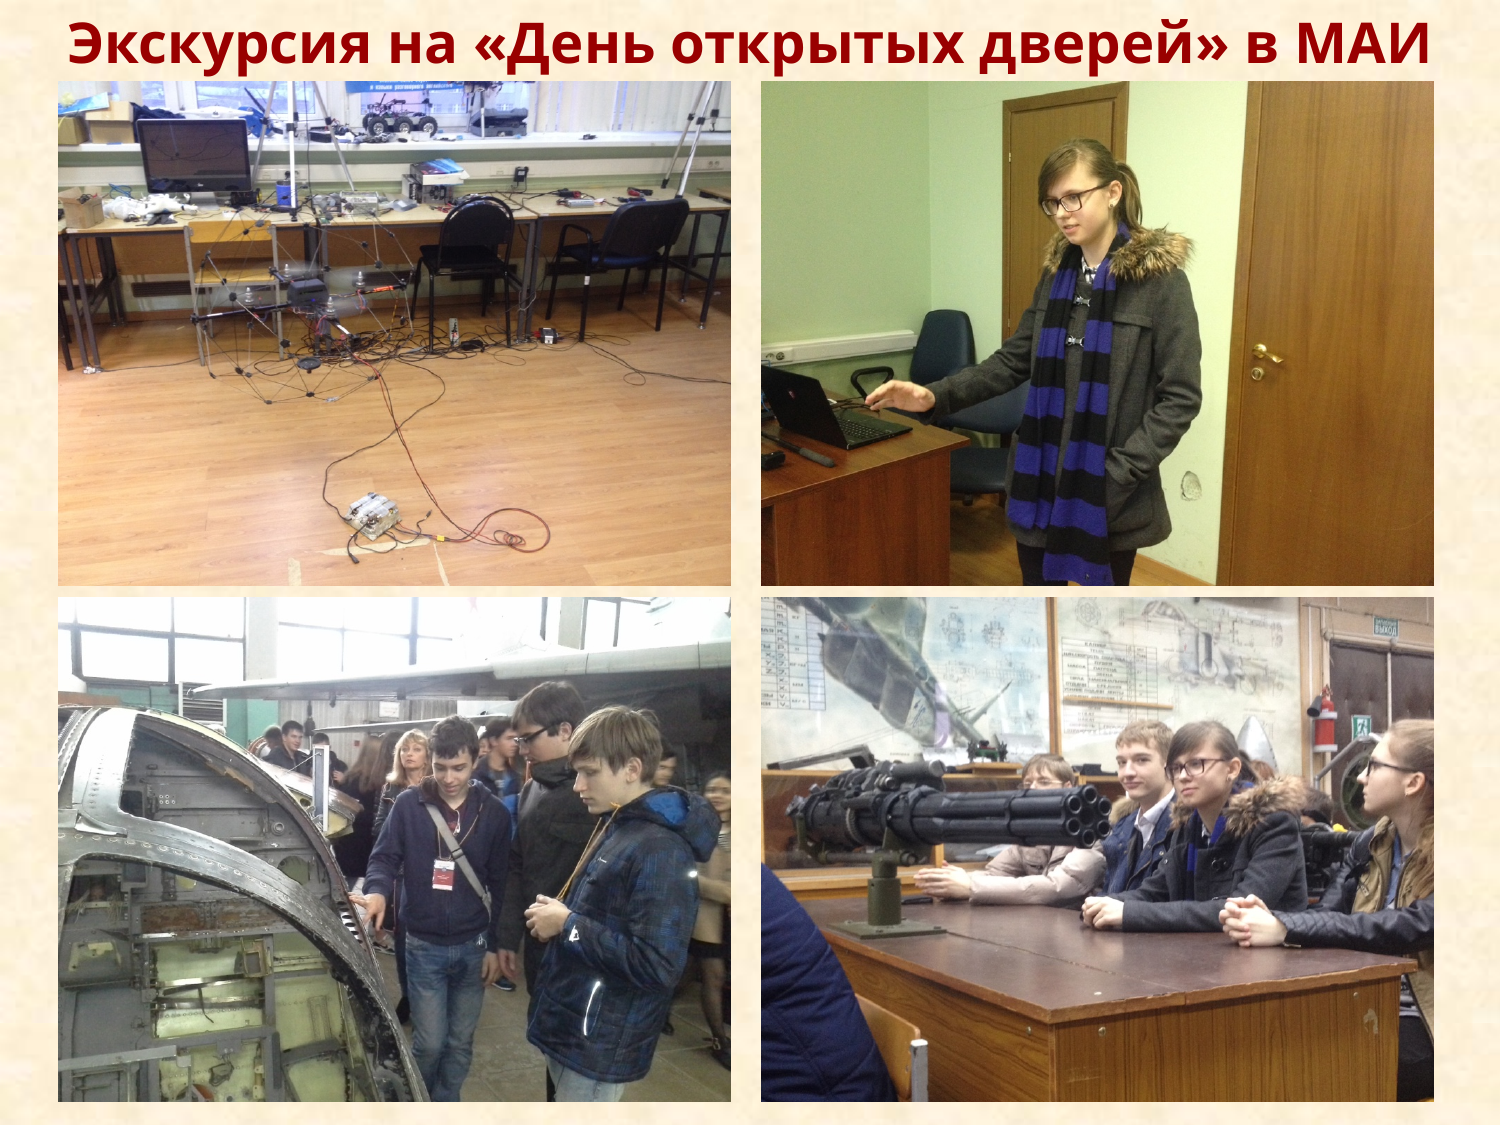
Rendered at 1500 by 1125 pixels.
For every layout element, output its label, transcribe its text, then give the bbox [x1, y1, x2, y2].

text_box Экскурсия на «День открытых дверей» в МАИ [0, 0, 1500, 83]
picture [0, 81, 1500, 1125]
